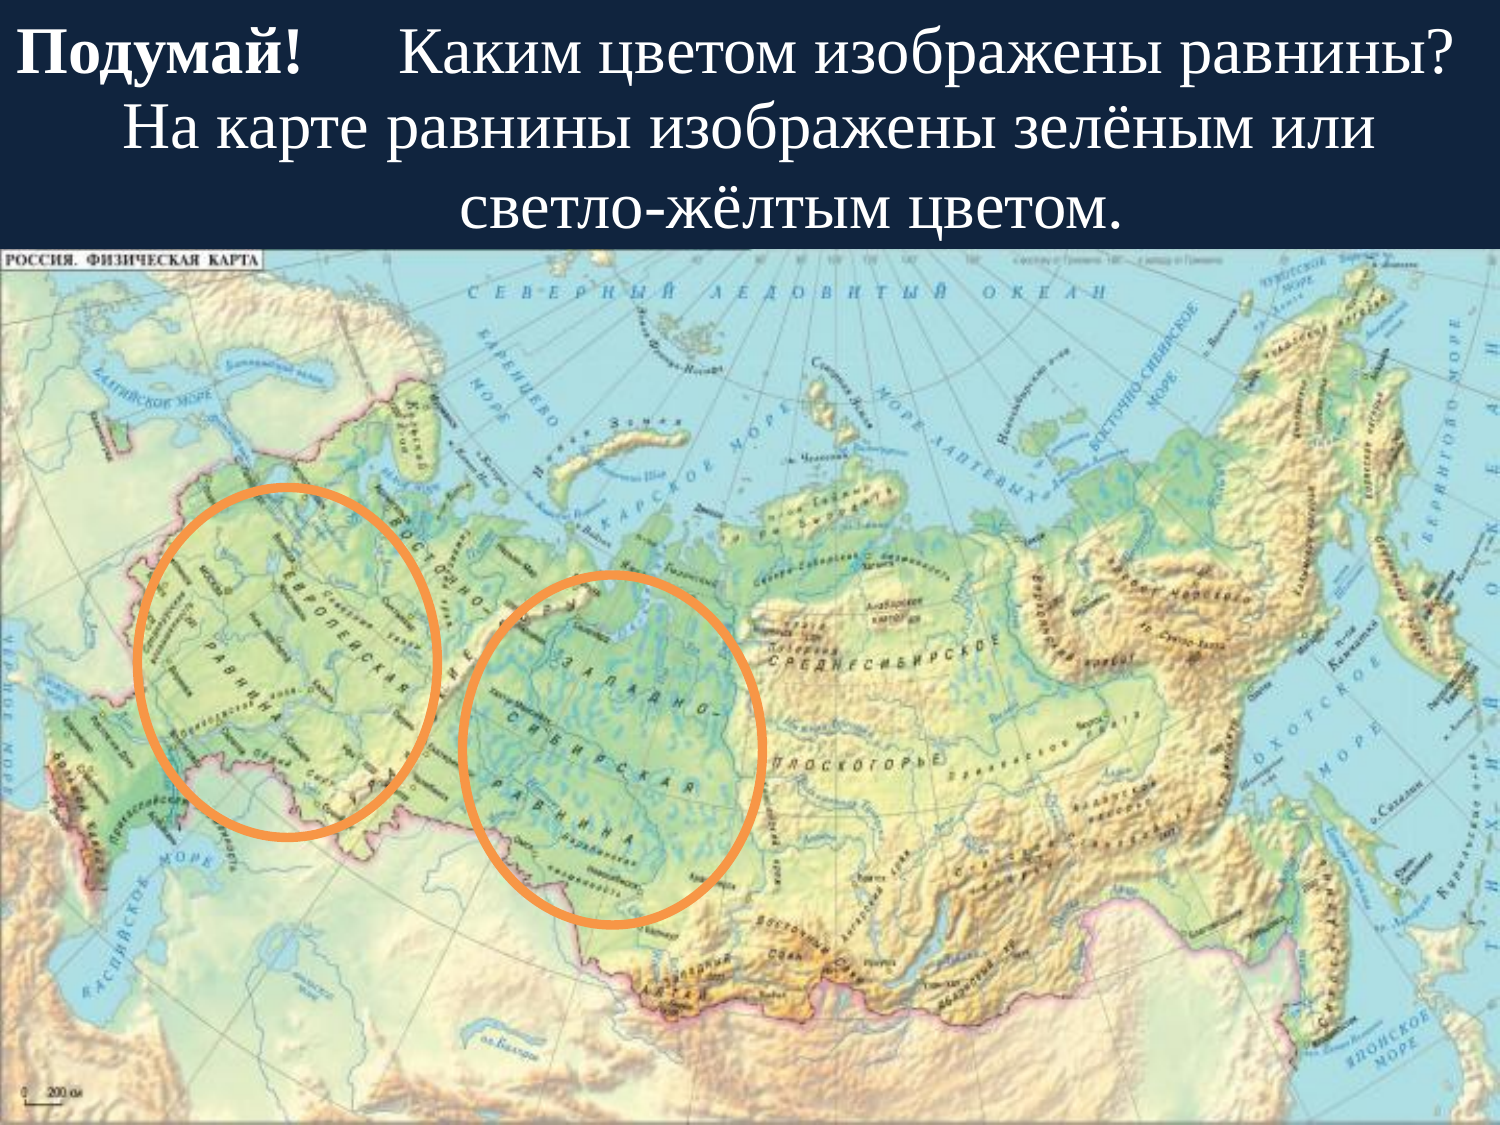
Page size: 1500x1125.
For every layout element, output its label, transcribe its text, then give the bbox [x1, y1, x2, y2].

text_box На карте равнины изображены зелёным или светло-жёлтым цветом. [0, 74, 1500, 249]
text_box Подумай! [1, 0, 299, 74]
picture [0, 249, 1500, 1125]
text_box Каким цветом изображены равнины? [299, 0, 1500, 74]
